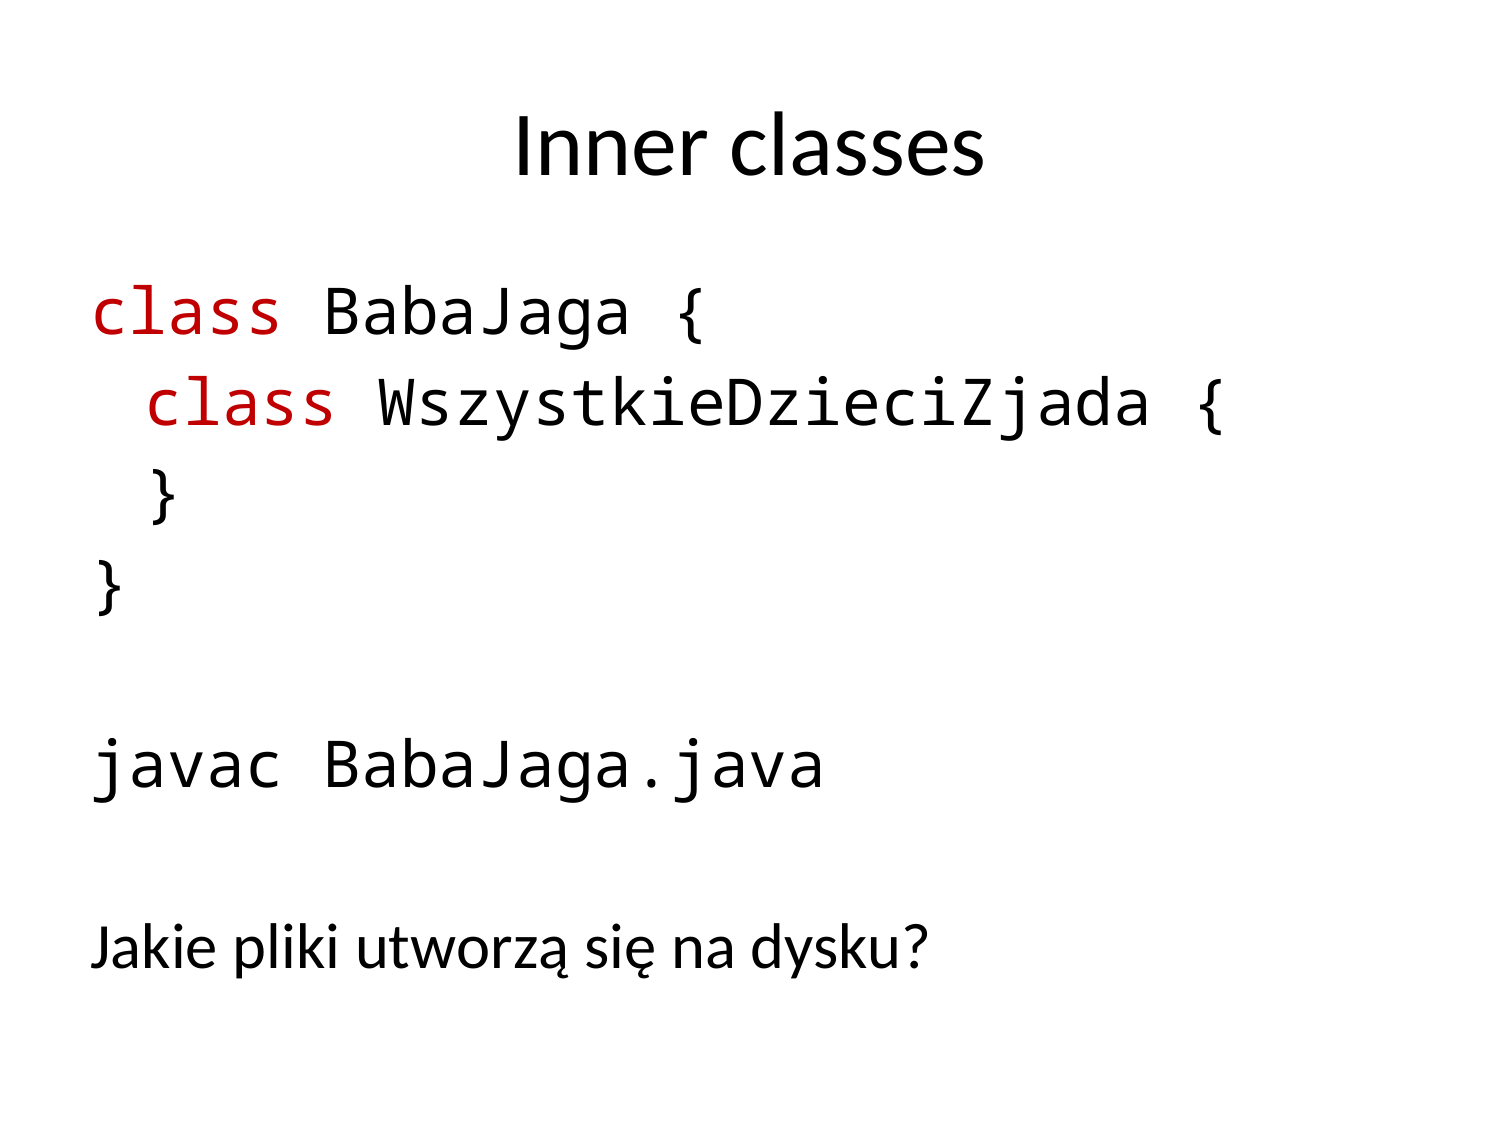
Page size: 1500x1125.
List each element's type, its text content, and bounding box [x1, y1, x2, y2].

list class BabaJaga { class WszystkieDzieciZjada { } } javac BabaJaga.java Jakie pliki utworzą się na dysku? [75, 262, 1425, 1059]
title Inner classes [75, 45, 1425, 233]
